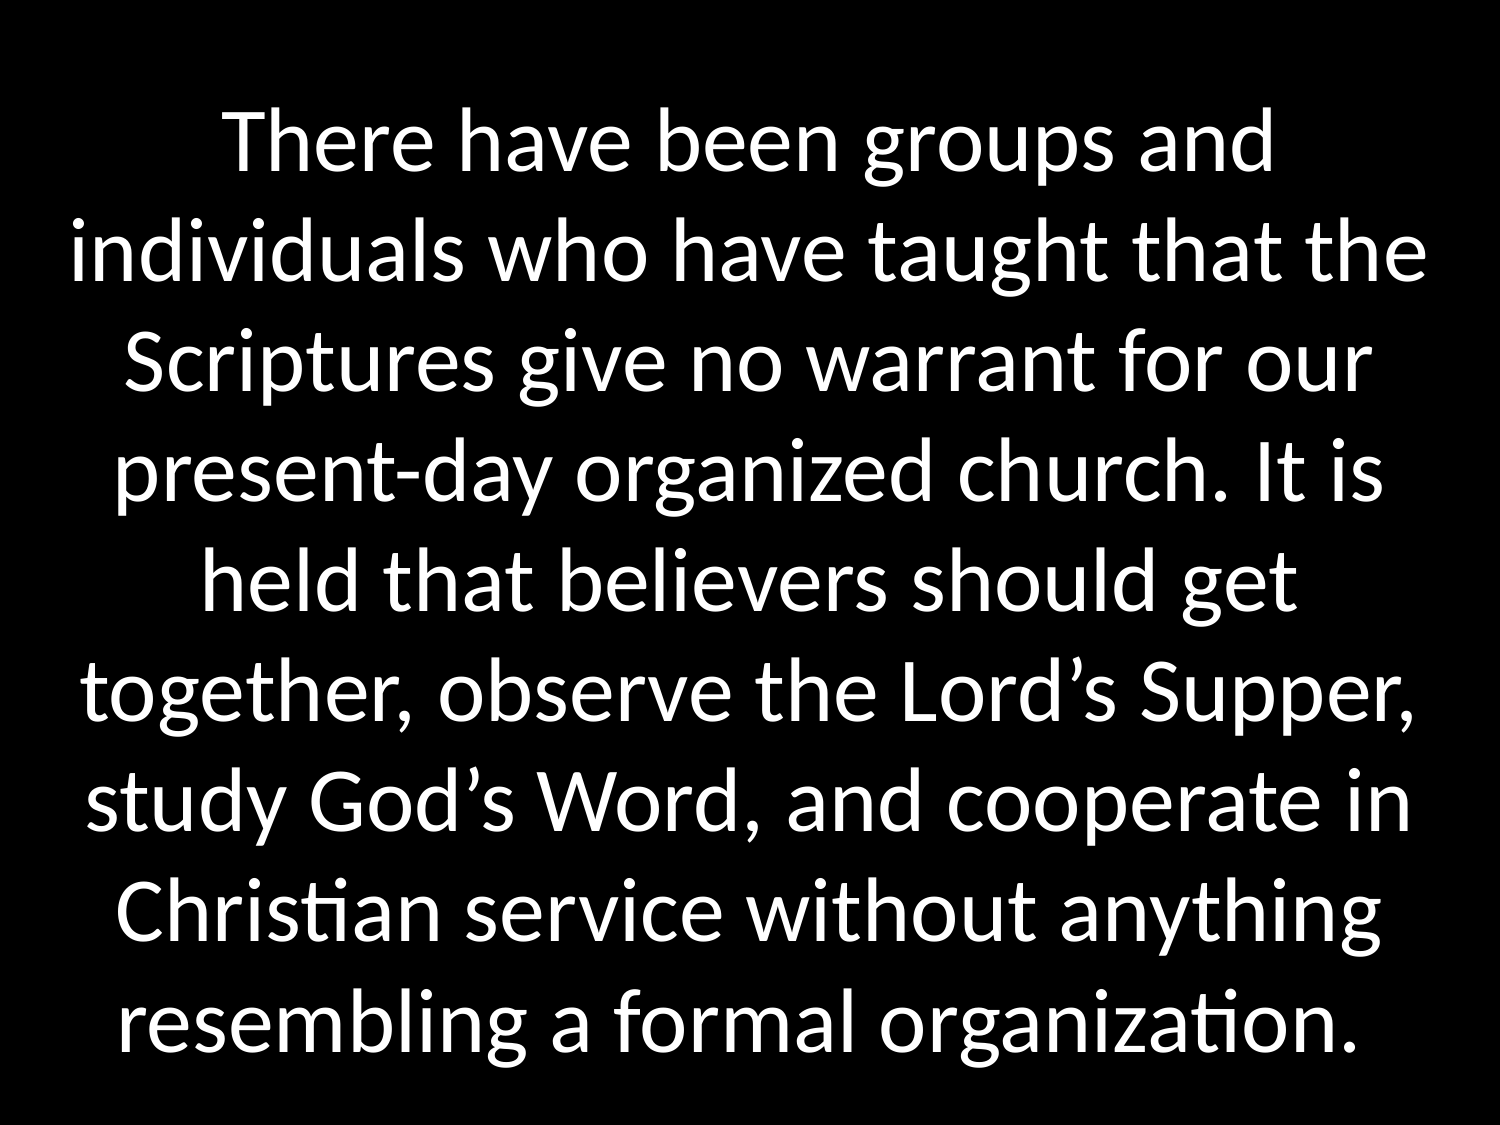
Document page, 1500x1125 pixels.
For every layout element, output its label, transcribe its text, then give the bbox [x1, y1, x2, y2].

title There have been groups and individuals who have taught that the Scriptures give no warrant for our present-day organized church. It is held that believers should get together, observe the Lord’s Supper, study God’s Word, and cooperate in Christian service without anything resembling a formal organization. [24, 24, 1475, 1125]
